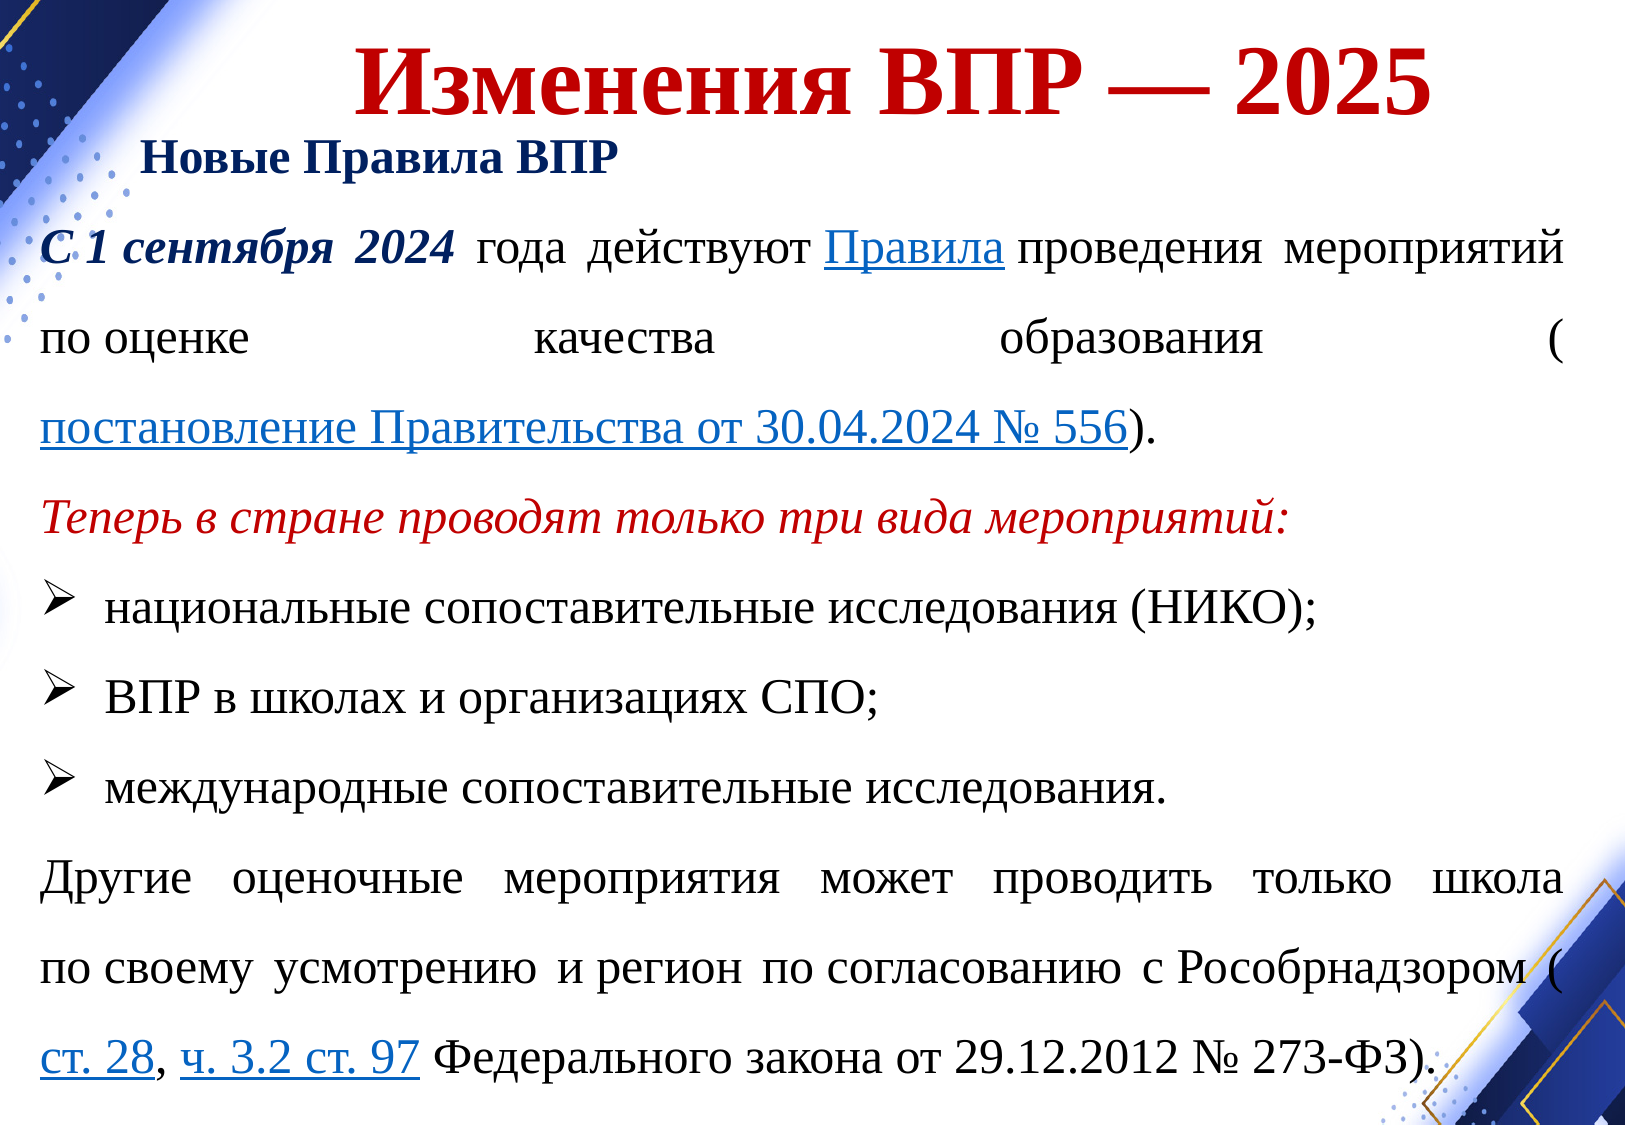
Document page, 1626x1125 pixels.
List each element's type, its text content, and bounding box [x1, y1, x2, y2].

picture [0, 0, 1625, 1125]
text_box Новые Правила ВПР С 1 сентября 2024 года действуют Правила проведения мероприятий по оценке качества образования (постановление Правительства от 30.04.2024 № 556). Теперь в стране проводят только три вида мероприятий: национальные сопоставительные исследования (НИКО); ВПР в школах и организациях СПО; международные сопоставительные исследования. Другие оценочные мероприятия может проводить только школа по своему усмотрению и регион по согласованию с Рособрнадзором (ст. 28, ч. 3.2 ст. 97 Федерального закона от 29.12.2012 № 273-ФЗ). [24, 116, 1580, 1092]
text_box Изменения ВПР — 2025 [339, 7, 1450, 116]
